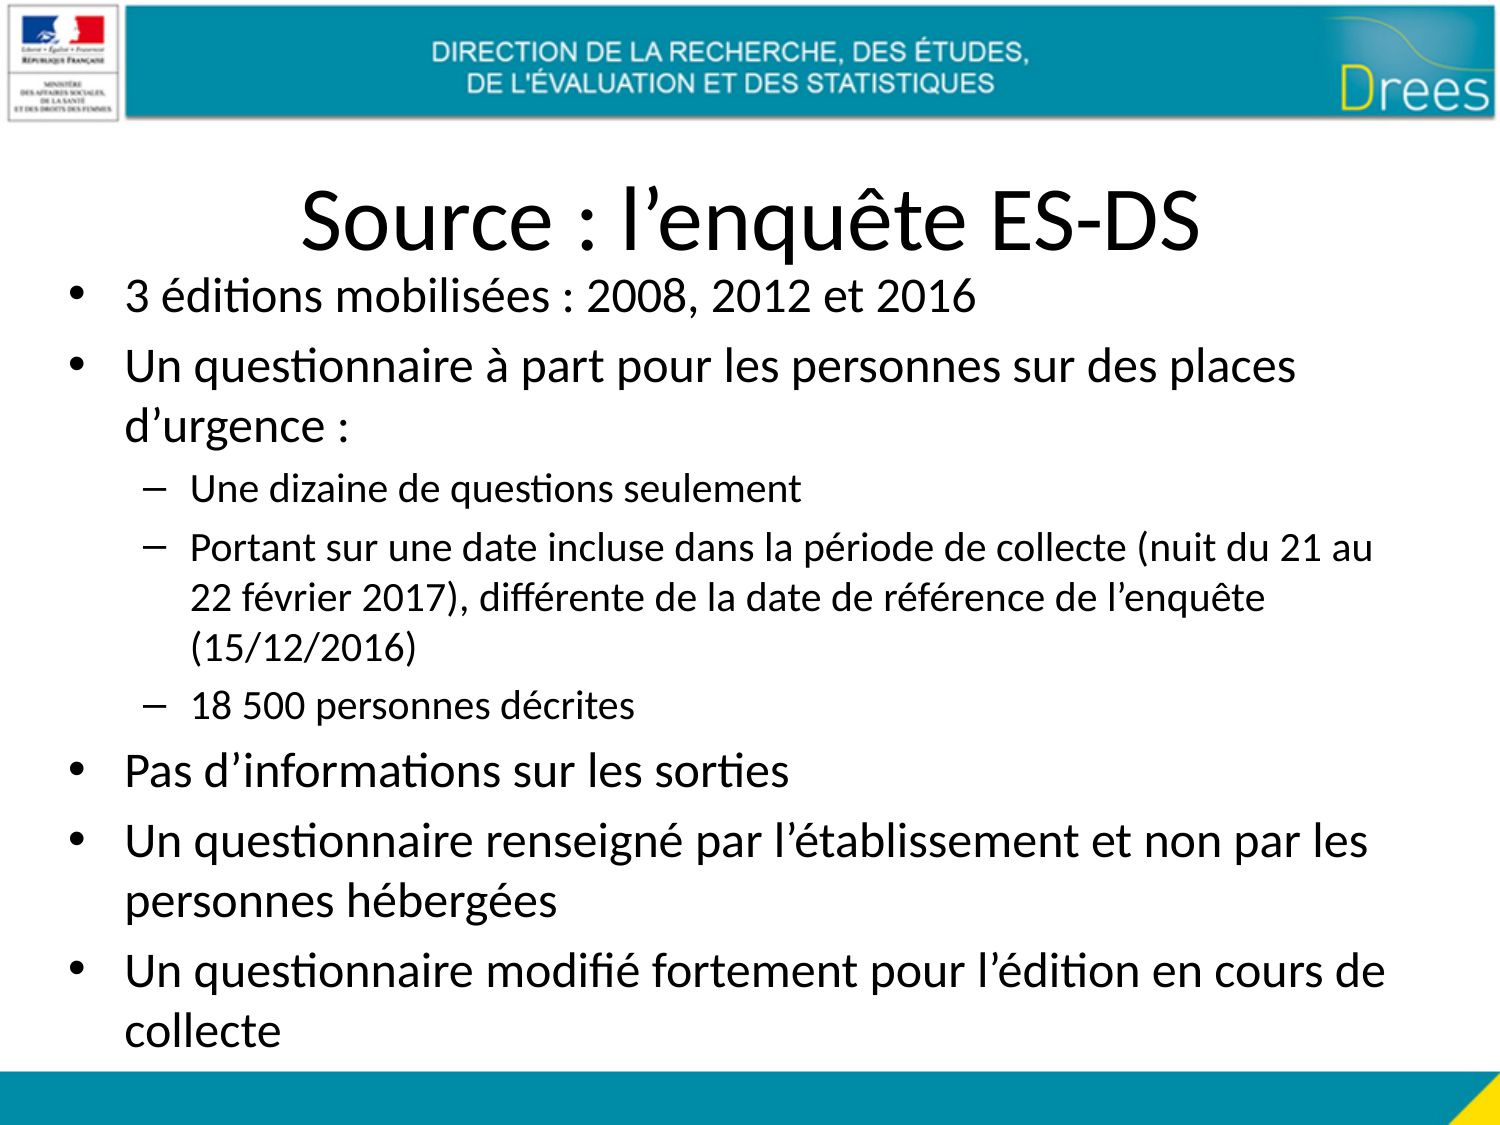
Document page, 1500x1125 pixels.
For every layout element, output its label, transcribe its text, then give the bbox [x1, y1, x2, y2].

title Source : l’enquête ES-DS [76, 137, 1427, 291]
picture [0, 0, 1500, 1125]
list 3 éditions mobilisées : 2008, 2012 et 2016 Un questionnaire à part pour les personnes sur des places d’urgence : Une dizaine de questions seulement Portant sur une date incluse dans la période de collecte (nuit du 21 au 22 février 2017), différente de la date de référence de l’enquête (15/12/2016) 18 500 personnes décrites Pas d’informations sur les sorties Un questionnaire renseigné par l’établissement et non par les personnes hébergées Un questionnaire modifié fortement pour l’édition en cours de collecte [53, 255, 1404, 922]
